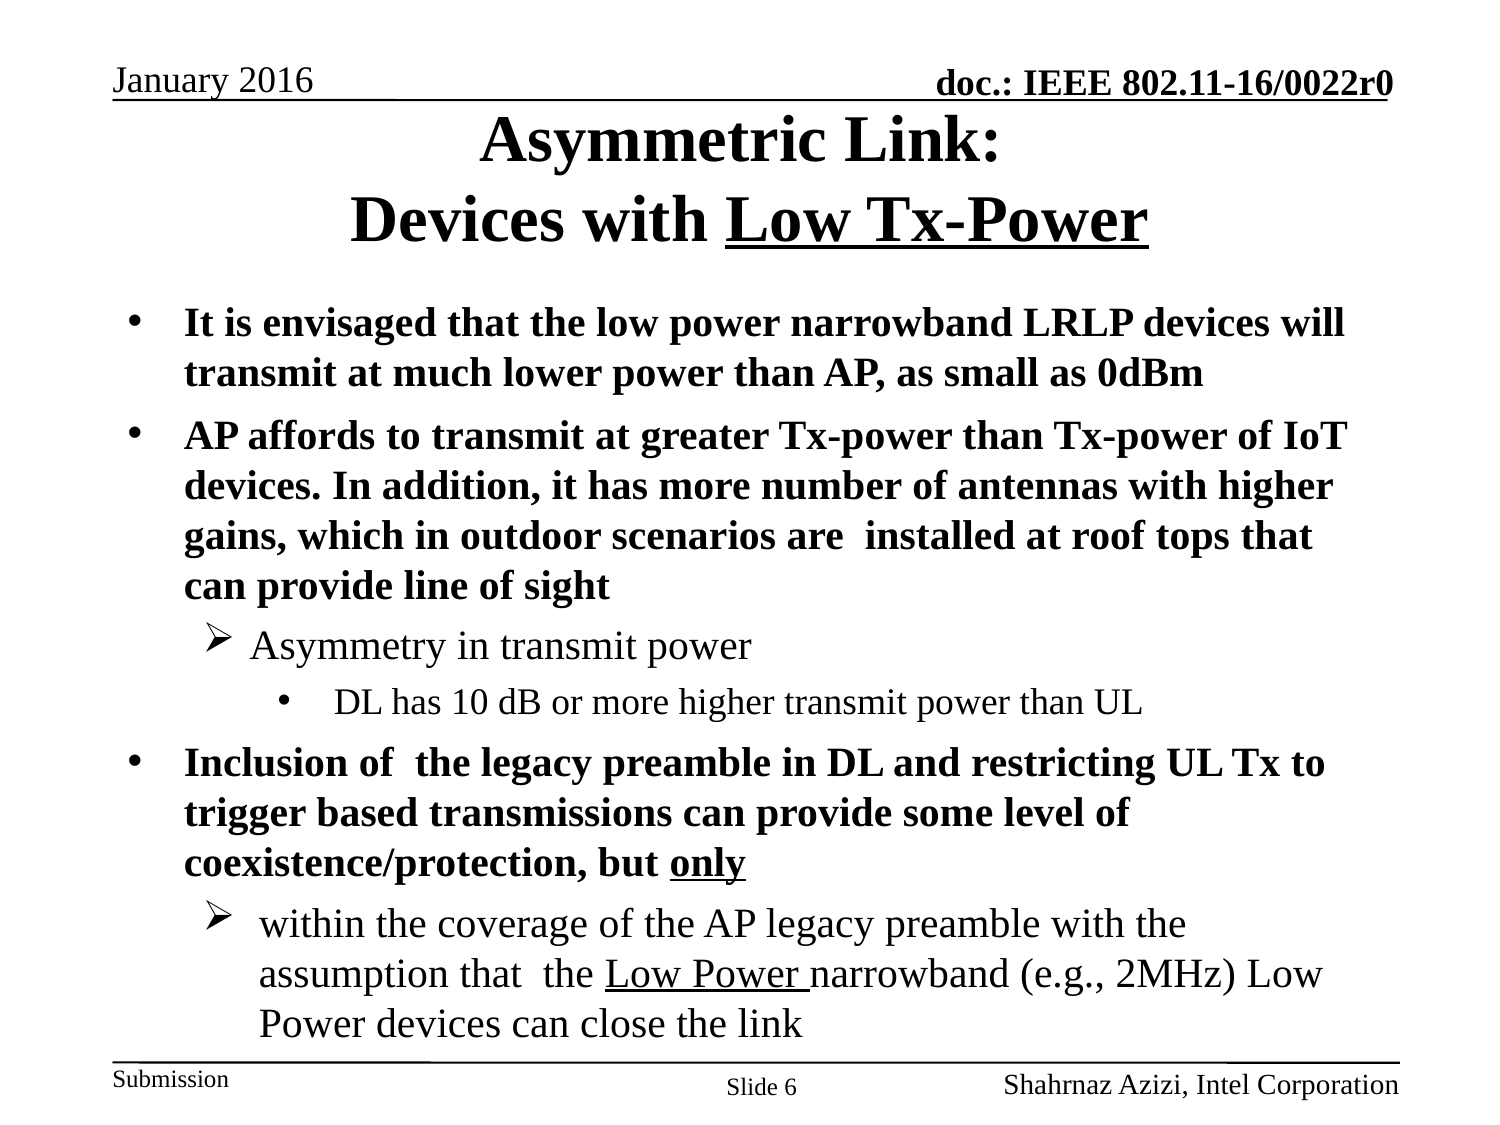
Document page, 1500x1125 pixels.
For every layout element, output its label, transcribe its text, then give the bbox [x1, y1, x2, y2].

text_box Slide 6 [714, 1070, 809, 1100]
text_box It is envisaged that the low power narrowband LRLP devices will transmit at much lower power than AP, as small as 0dBm AP affords to transmit at greater Tx-power than Tx-power of IoT devices. In addition, it has more number of antennas with higher gains, which in outdoor scenarios are installed at roof tops that can provide line of sight Asymmetry in transmit power DL has 10 dB or more higher transmit power than UL Inclusion of the legacy preamble in DL and restricting UL Tx to trigger based transmissions can provide some level of coexistence/protection, but only within the coverage of the AP legacy preamble with the assumption that the Low Power narrowband (e.g., 2MHz) Low Power devices can close the link [112, 287, 1388, 1050]
title Asymmetric Link: Devices with Low Tx-Power [112, 112, 1388, 238]
